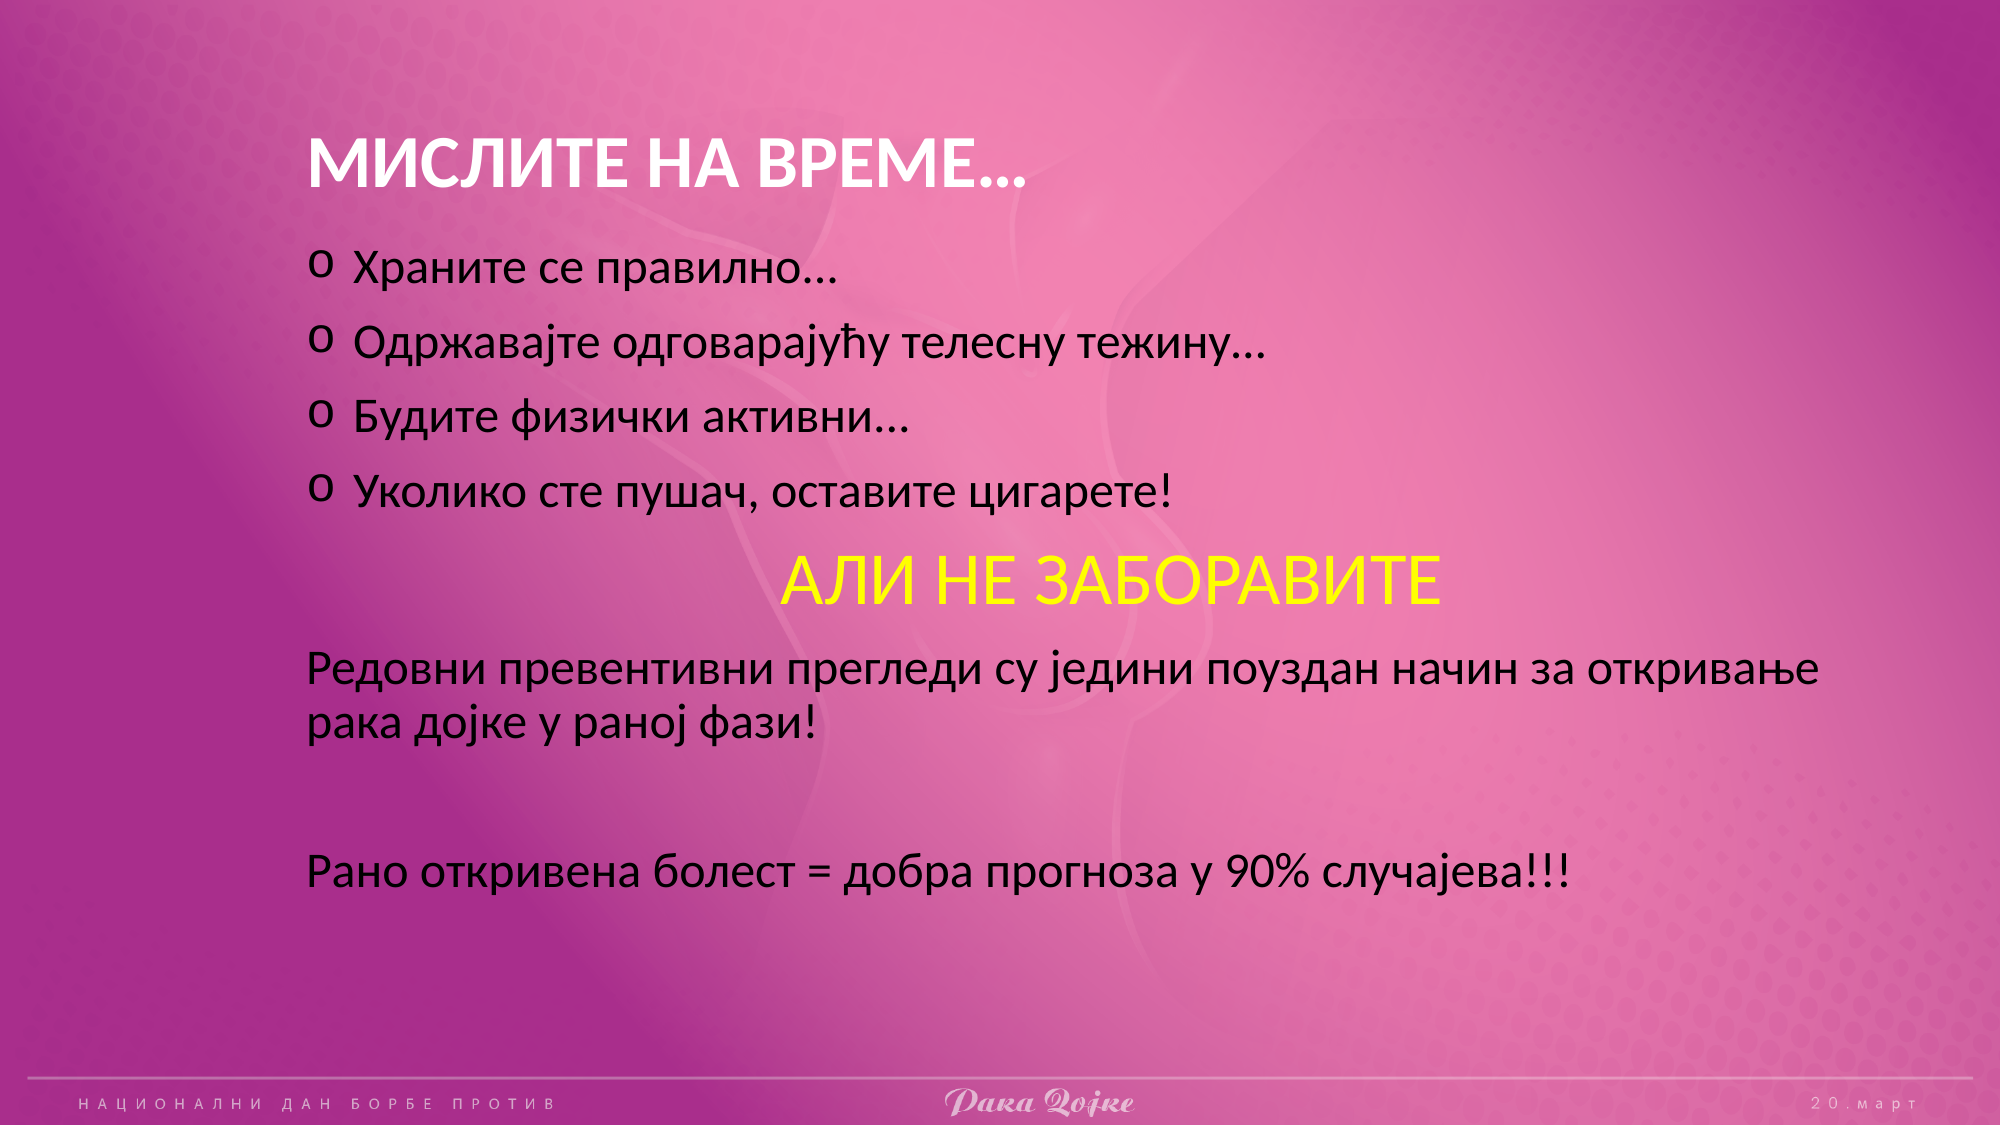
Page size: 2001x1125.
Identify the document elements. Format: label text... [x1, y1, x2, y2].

list Храните се правилно... Одржавајте одговарајућу телесну тежину... Будите физички активни... Уколико сте пушач, оставите цигарете! АЛИ НЕ ЗАБОРАВИТЕ Редовни превентивни прегледи су једини поуздан начин за откривање рака дојке у раној фази! Рано откривена болест = добра прогноза у 90% случајева!!! [291, 232, 1933, 1071]
title МИСЛИТЕ НА ВРЕМЕ… [291, 54, 1894, 232]
picture [0, 0, 2000, 1125]
